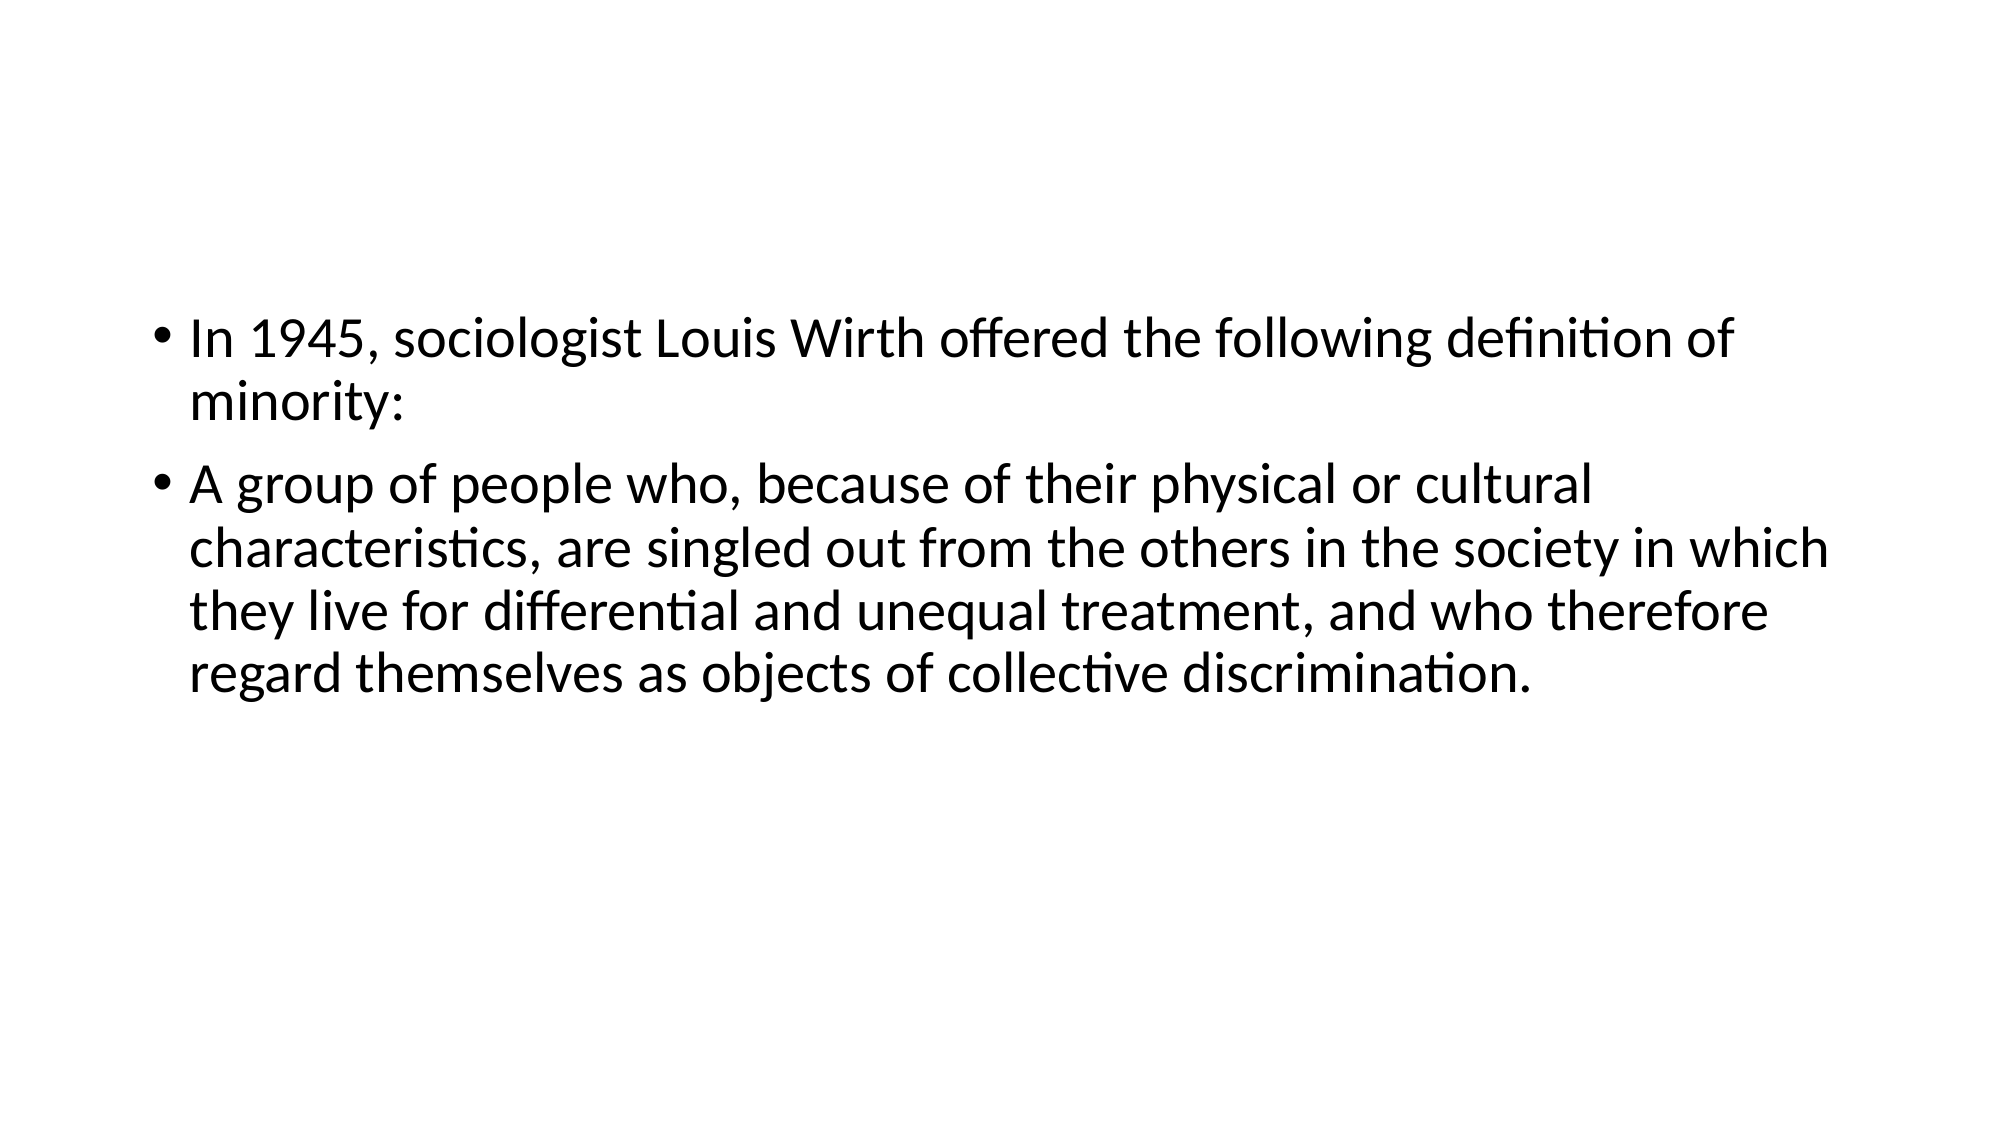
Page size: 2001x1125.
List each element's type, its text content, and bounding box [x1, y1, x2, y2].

list In 1945, sociologist Louis Wirth offered the following definition of minority: A group of people who, because of their physical or cultural characteristics, are singled out from the others in the society in which they live for differential and unequal treatment, and who therefore regard themselves as objects of collective discrimination. [137, 299, 1863, 1014]
